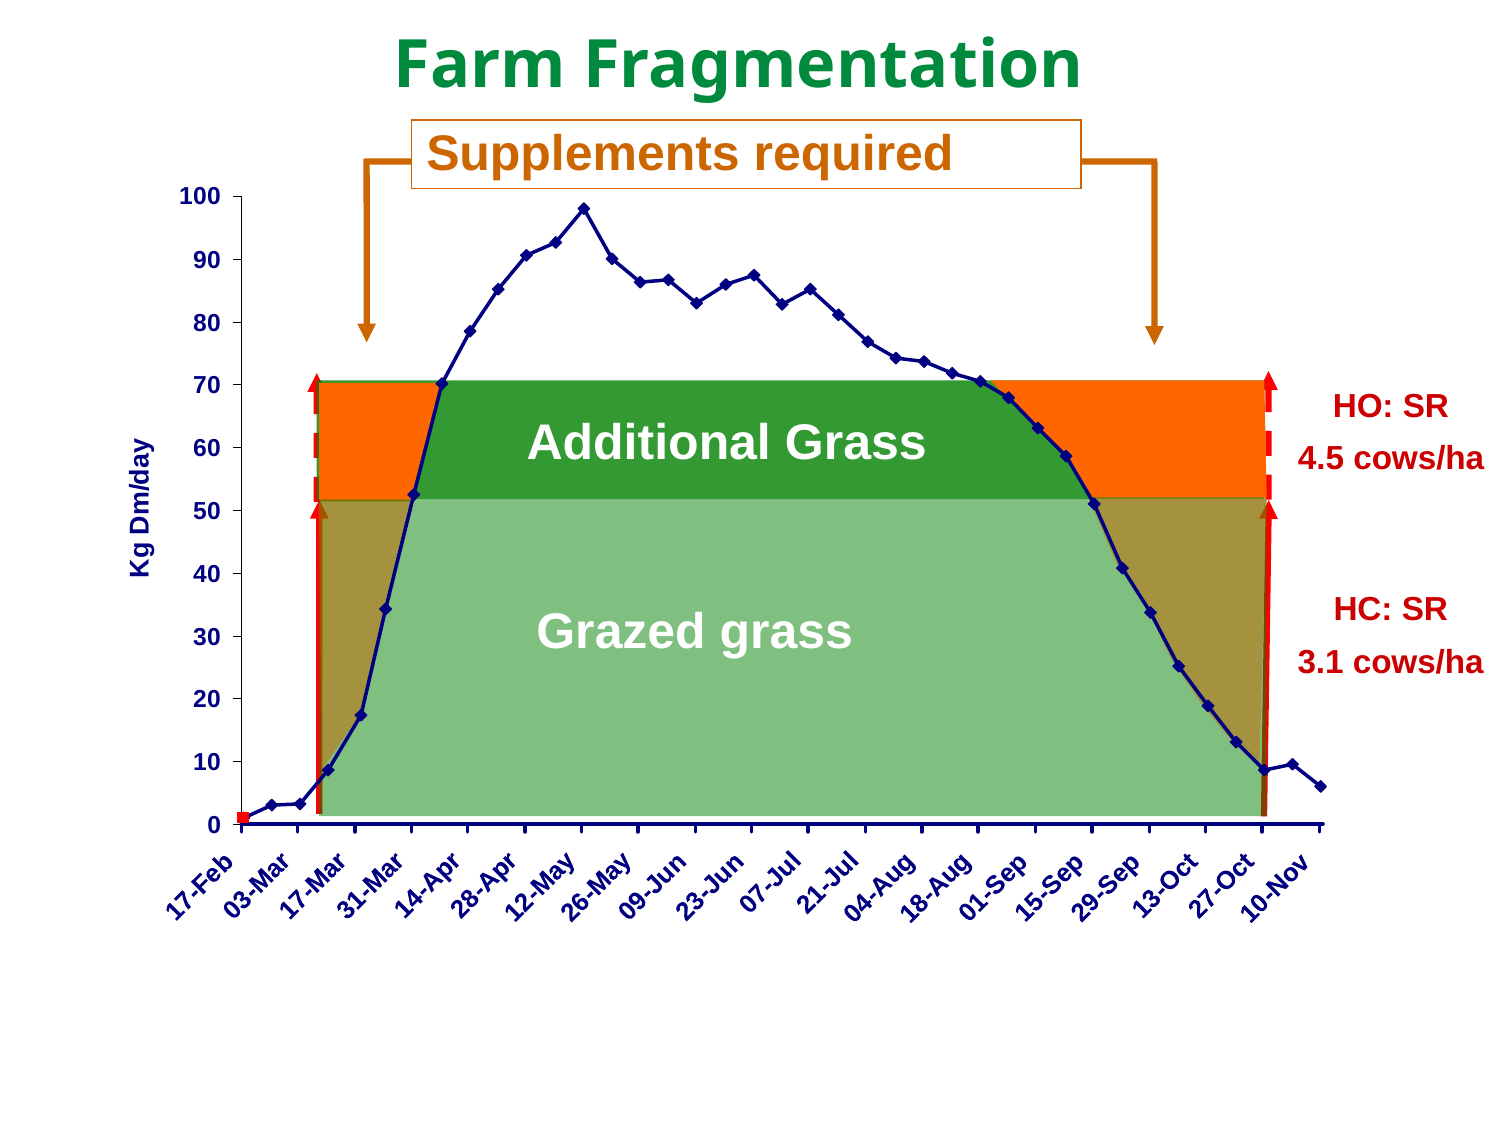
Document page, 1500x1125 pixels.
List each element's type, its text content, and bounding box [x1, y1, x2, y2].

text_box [1334, 370, 1500, 495]
text_box Farm Fragmentation [29, 0, 1436, 149]
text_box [111, 156, 1330, 941]
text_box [1334, 496, 1500, 817]
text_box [364, 119, 1158, 155]
